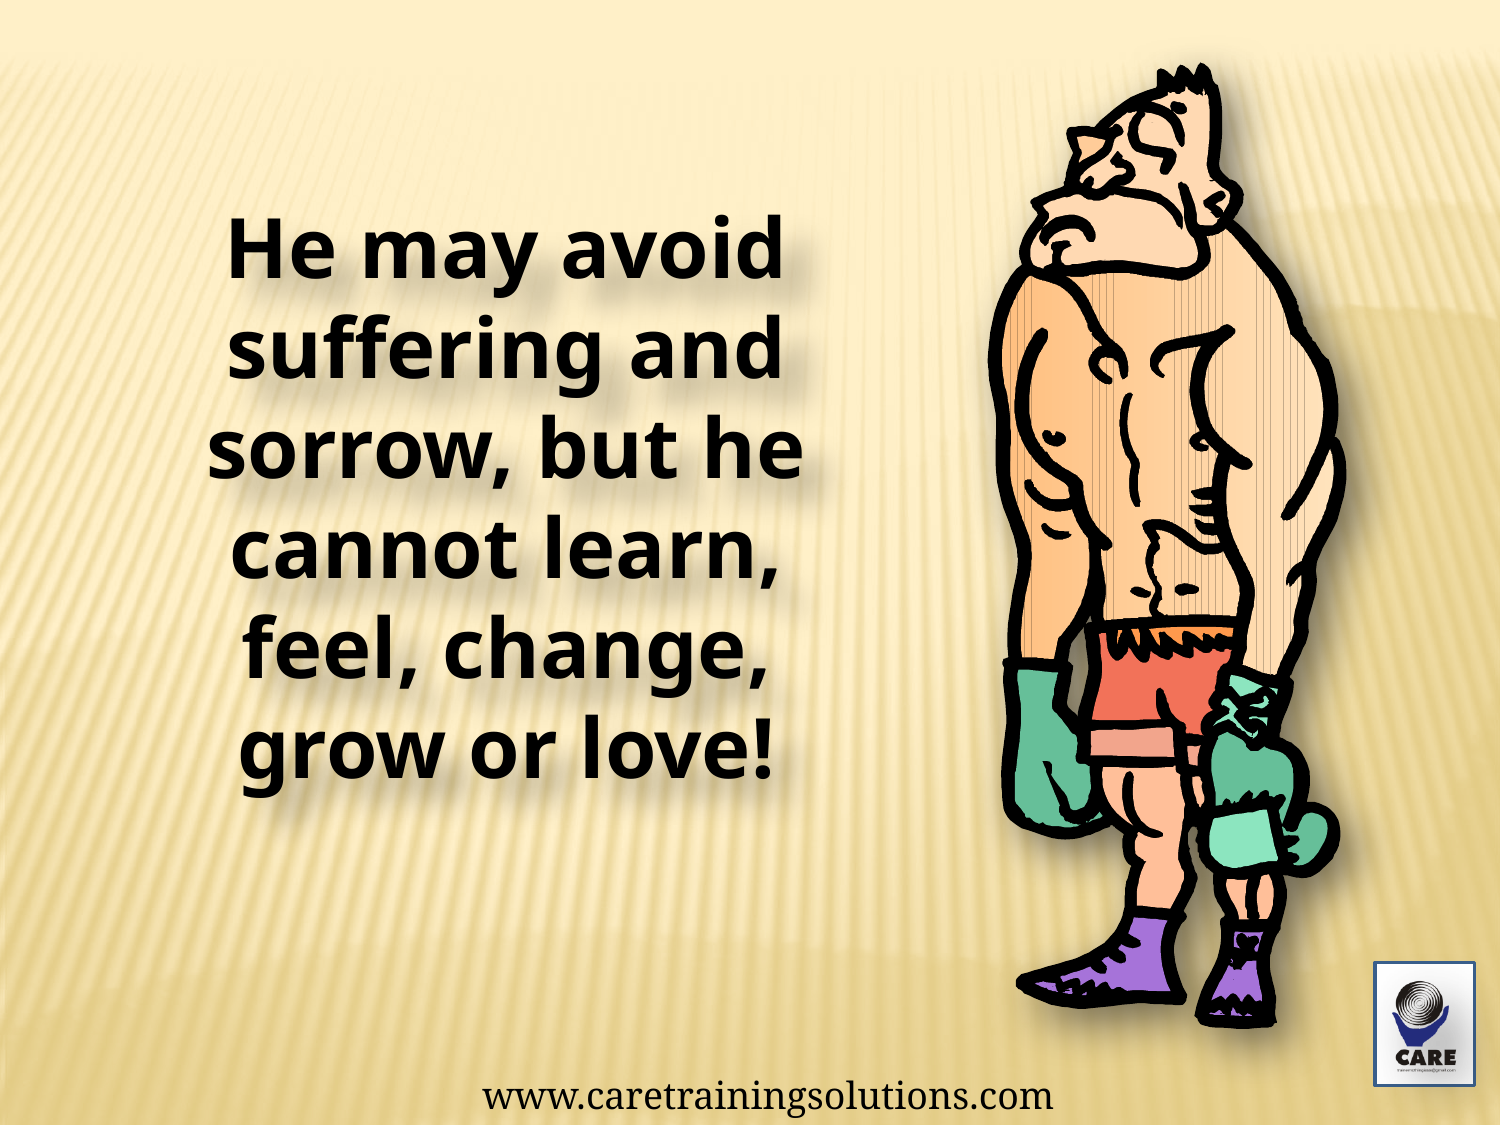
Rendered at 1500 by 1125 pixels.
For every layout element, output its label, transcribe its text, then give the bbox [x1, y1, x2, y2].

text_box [1374, 962, 1476, 1086]
text_box www.caretrainingsolutions.com [37, 1064, 1500, 1125]
text_box He may avoid suffering and sorrow, but he cannot learn, feel, change, grow or love! [162, 187, 850, 803]
picture [987, 62, 1351, 1030]
